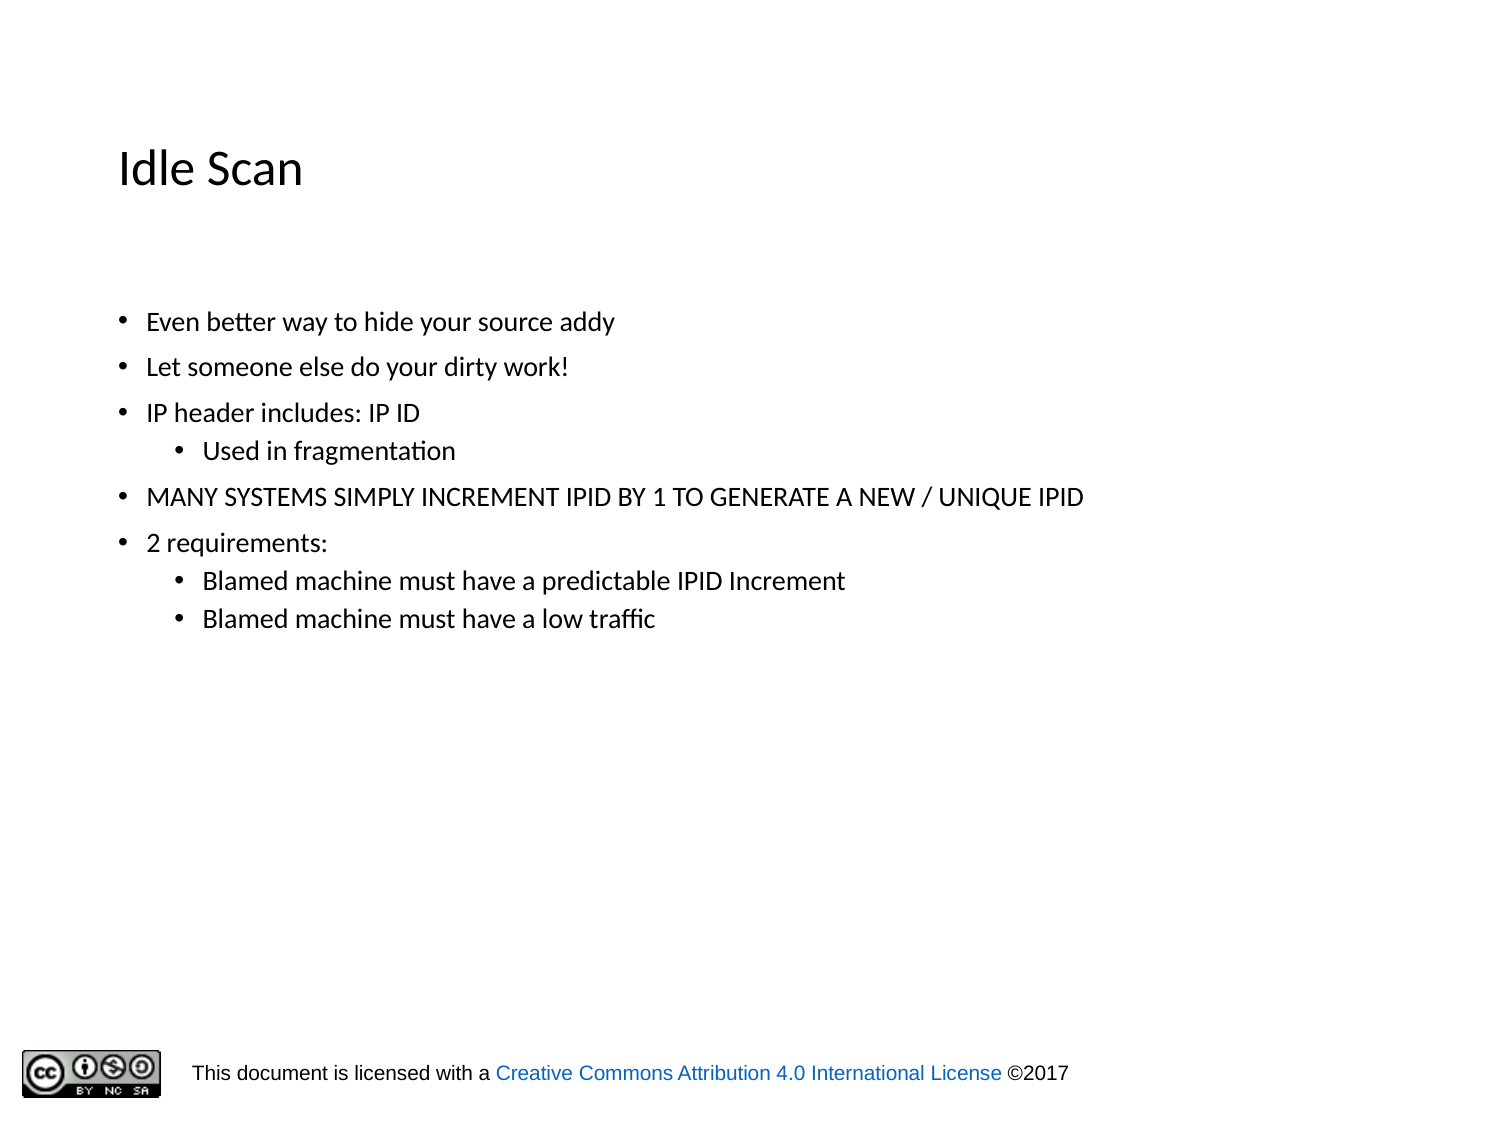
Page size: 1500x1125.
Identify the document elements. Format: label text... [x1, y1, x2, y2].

list Even better way to hide your source addy Let someone else do your dirty work! IP header includes: IP ID Used in fragmentation MANY SYSTEMS SIMPLY INCREMENT IPID BY 1 TO GENERATE A NEW / UNIQUE IPID 2 requirements: Blamed machine must have a predictable IPID Increment Blamed machine must have a low traffic [103, 299, 1397, 1014]
title Idle Scan [103, 59, 1397, 278]
picture [22, 1050, 161, 1098]
